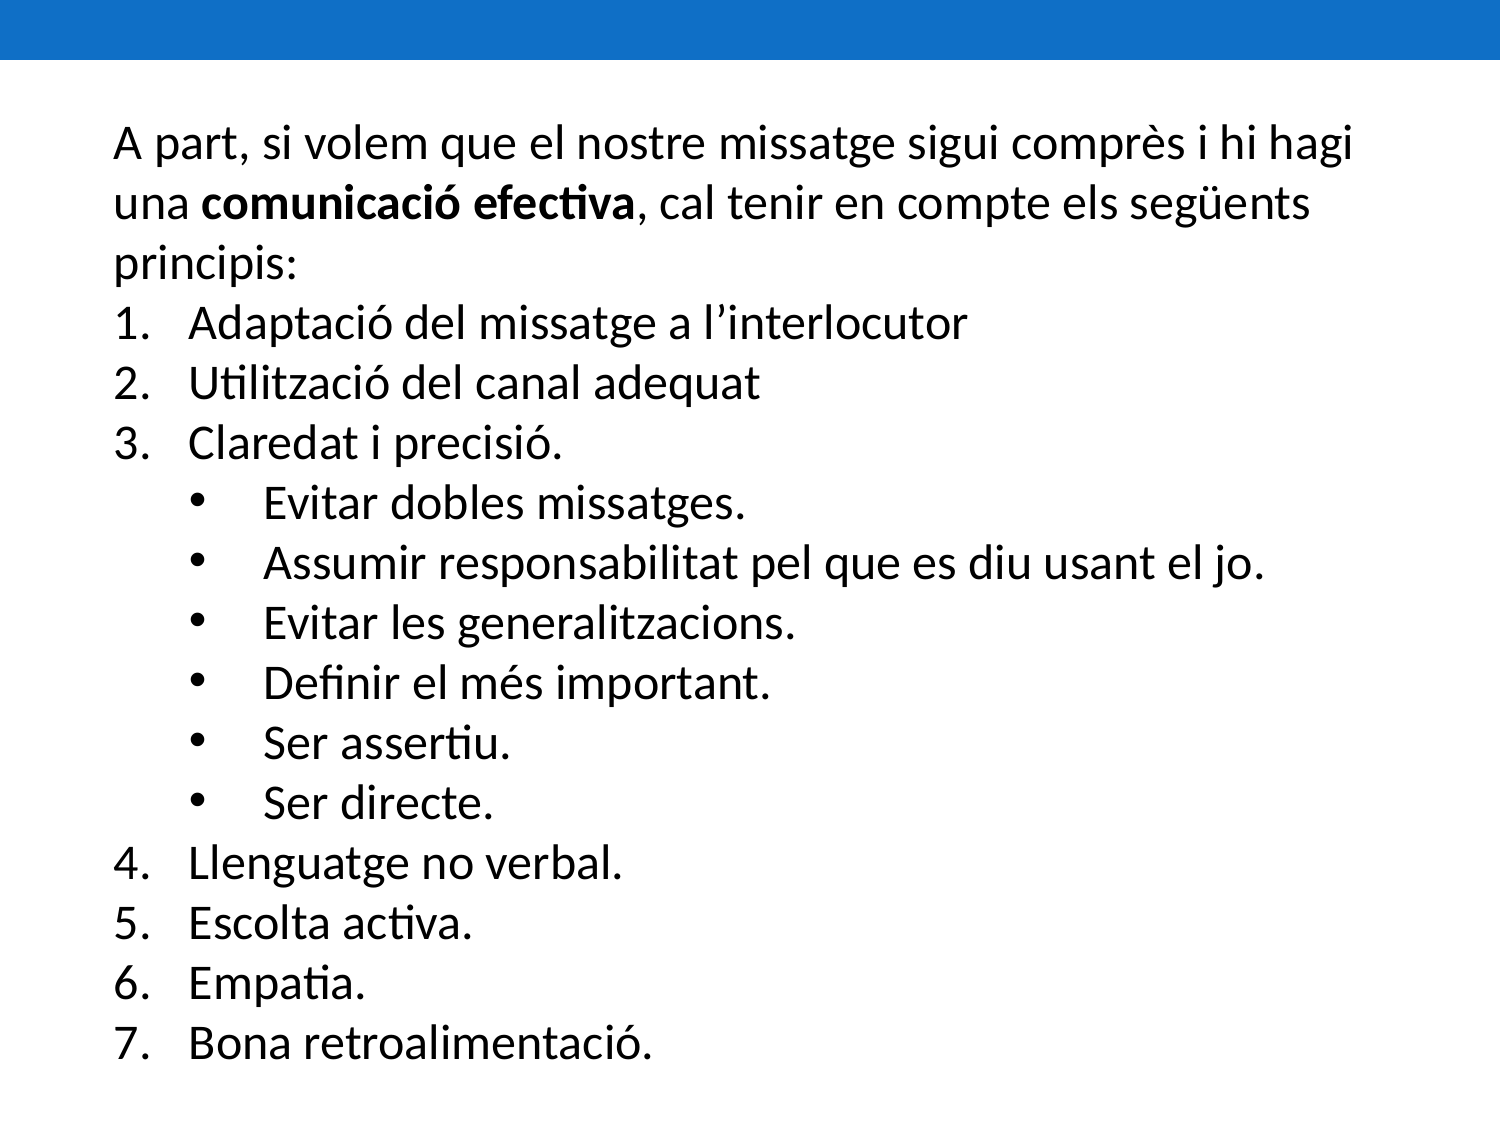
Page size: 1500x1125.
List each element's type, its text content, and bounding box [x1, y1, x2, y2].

text_box A part, si volem que el nostre missatge sigui comprès i hi hagi una comunicació efectiva, cal tenir en compte els següents principis: Adaptació del missatge a l’interlocutor Utilització del canal adequat Claredat i precisió. Evitar dobles missatges. Assumir responsabilitat pel que es diu usant el jo. Evitar les generalitzacions. Definir el més important. Ser assertiu. Ser directe. Llenguatge no verbal. Escolta activa. Empatia. Bona retroalimentació. [99, 101, 1399, 1077]
